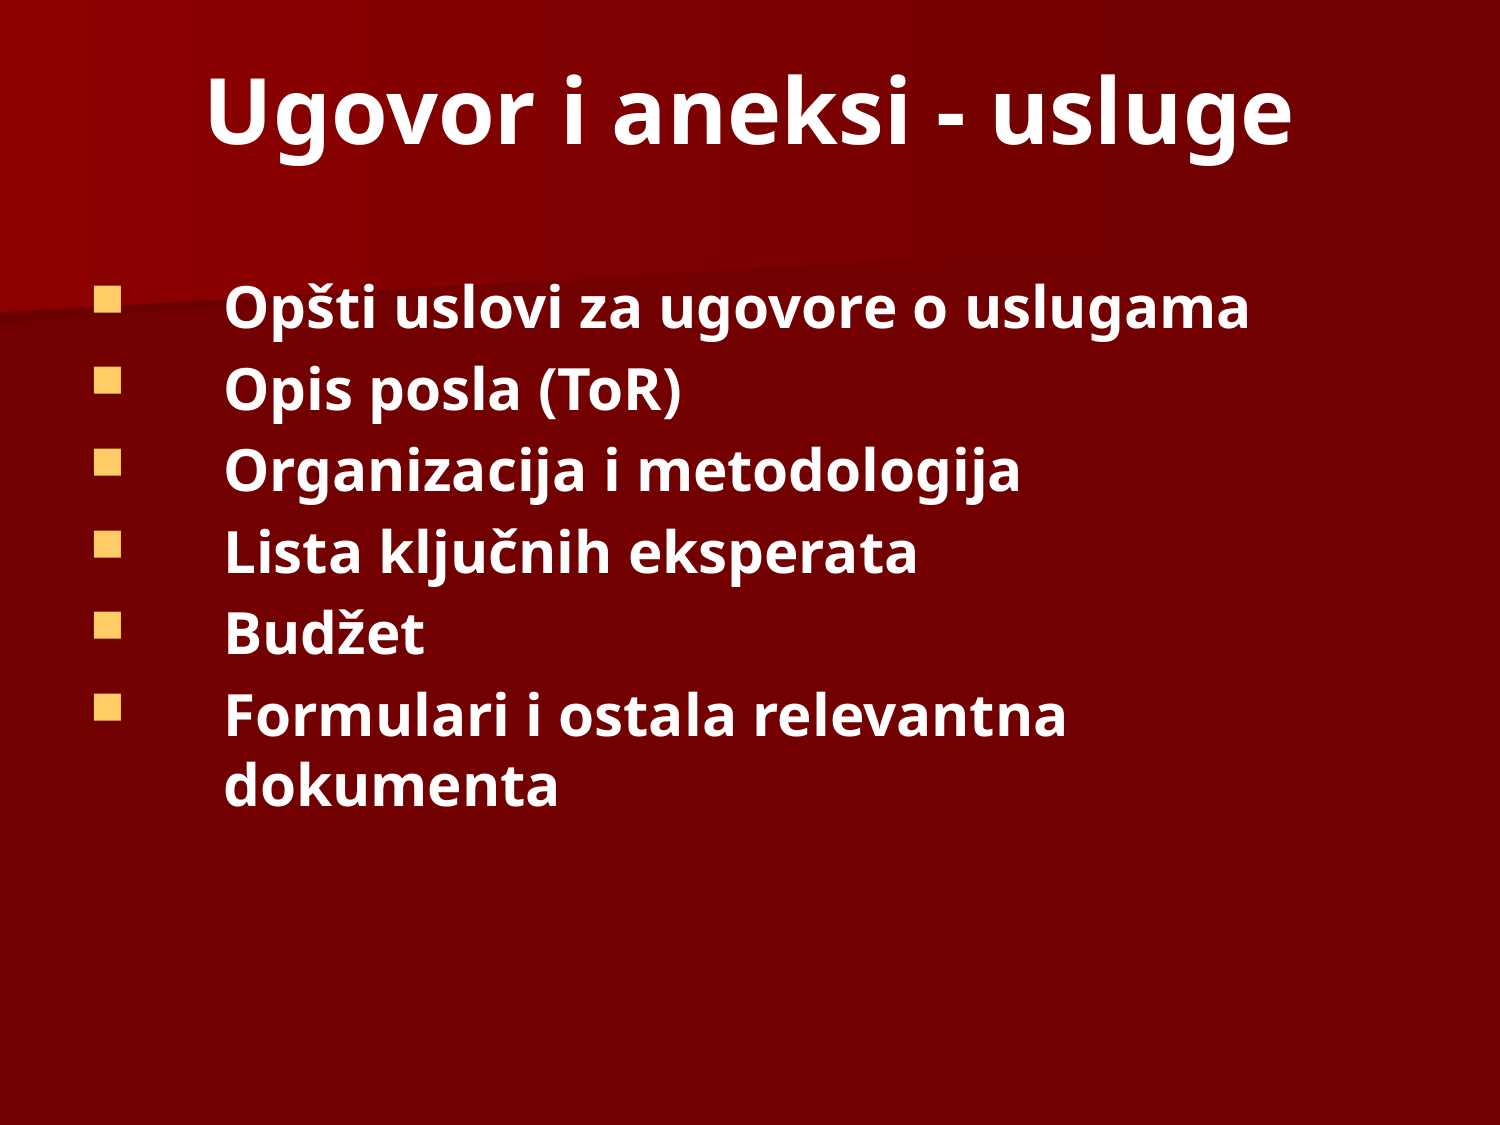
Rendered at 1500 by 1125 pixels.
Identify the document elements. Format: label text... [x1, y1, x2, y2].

list Opšti uslovi za ugovore o uslugama Opis posla (ToR) Organizacija i metodologija Lista ključnih eksperata Budžet Formulari i ostala relevantna dokumenta [74, 262, 1426, 1001]
title Ugovor i aneksi - usluge [74, 44, 1426, 233]
